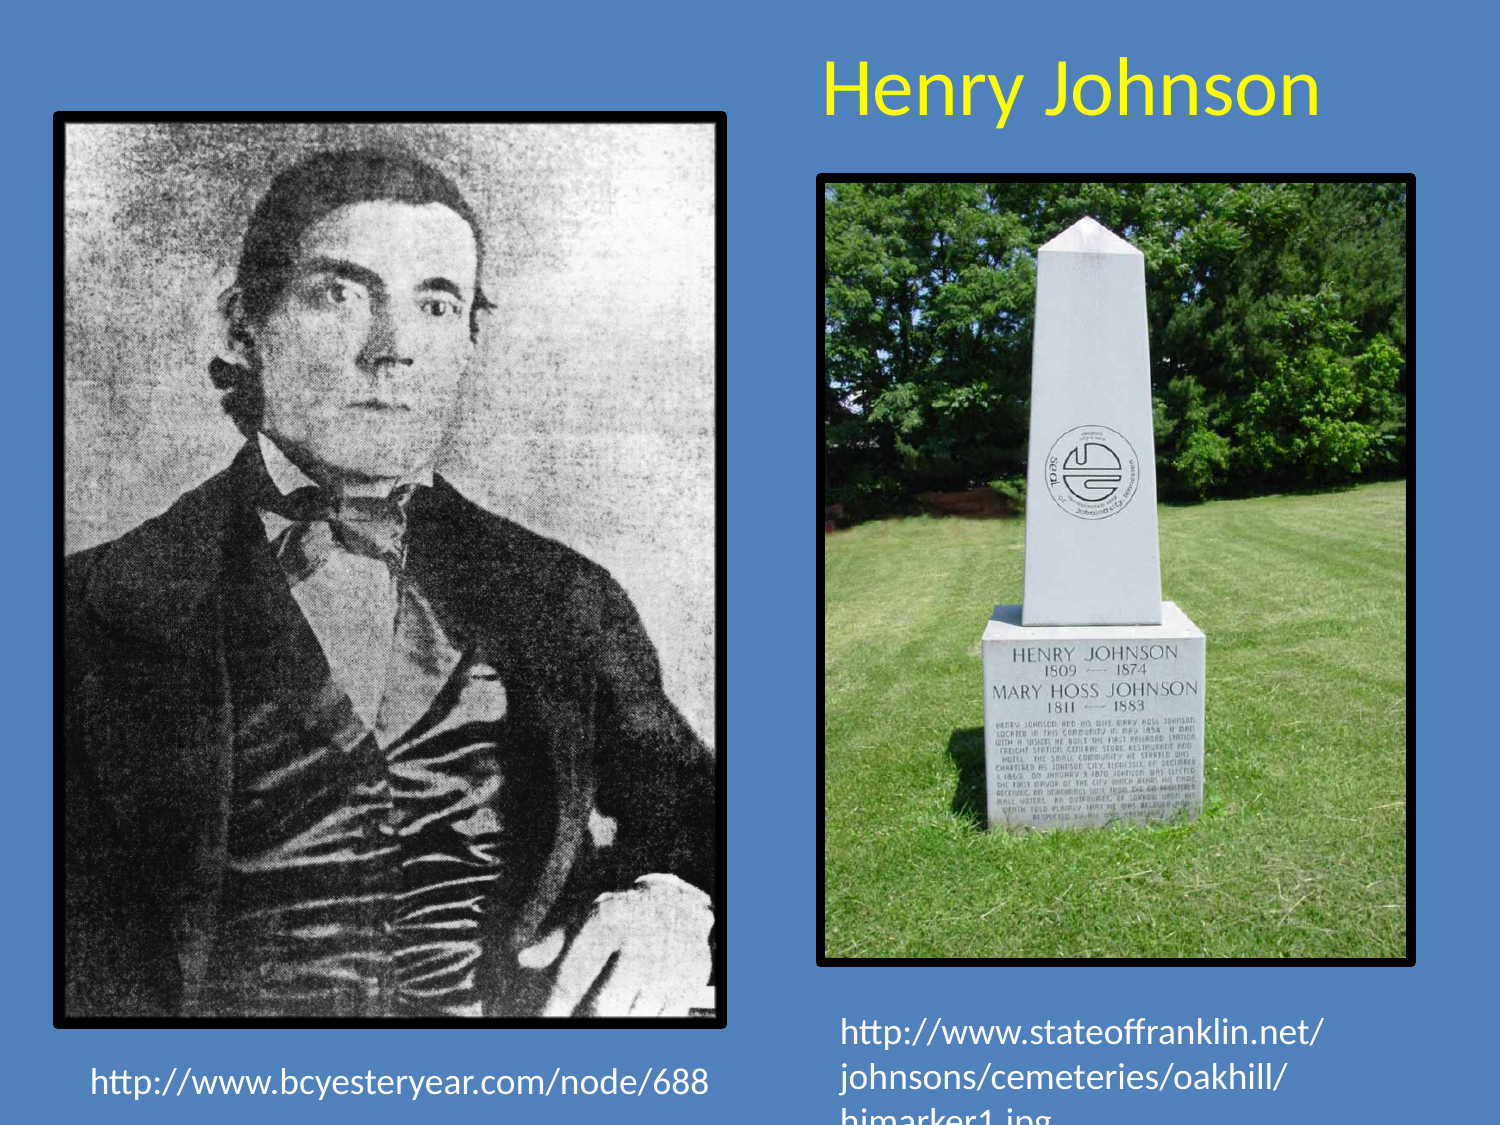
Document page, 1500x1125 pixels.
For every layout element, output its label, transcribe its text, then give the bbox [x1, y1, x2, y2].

text_box Henry Johnson [712, 24, 1450, 140]
picture [62, 120, 718, 1020]
picture [824, 182, 1407, 958]
text_box http://www.bcyesteryear.com/node/688 [74, 1049, 750, 1110]
text_box http://www.stateoffranklin.net/johnsons/cemeteries/oakhill/hjmarker1.jpg [824, 999, 1488, 1125]
